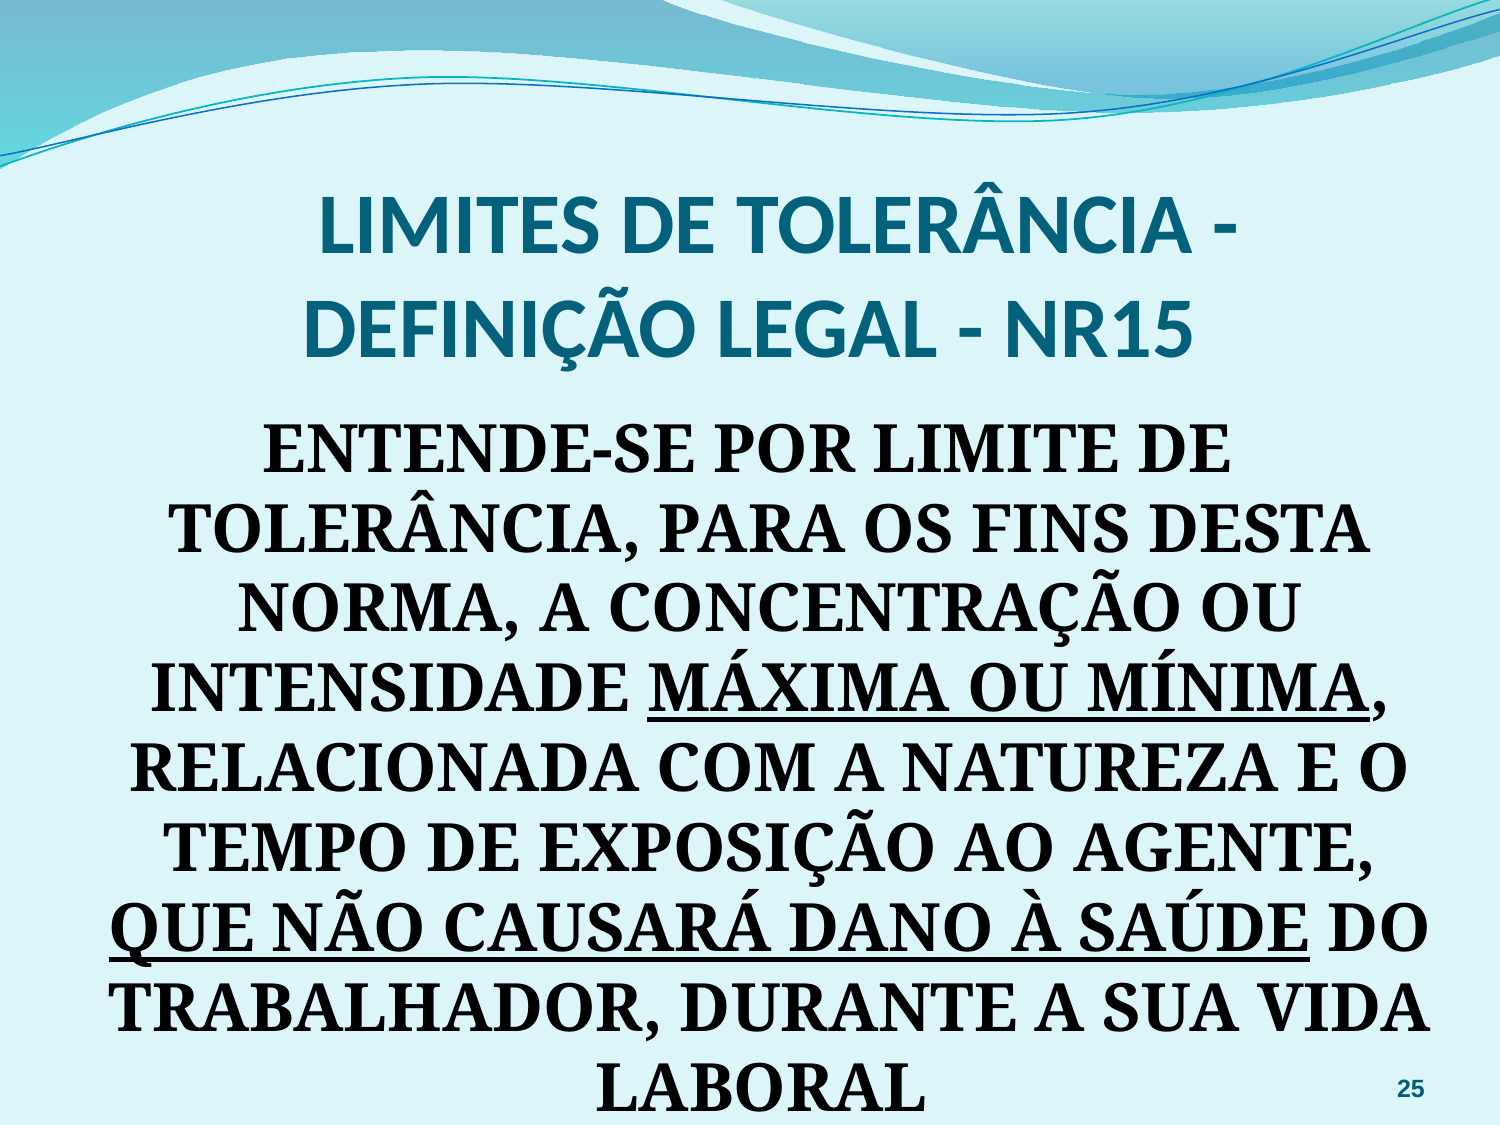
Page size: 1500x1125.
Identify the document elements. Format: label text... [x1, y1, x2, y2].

slide_number 25 [1299, 1042, 1425, 1103]
list ENTENDE-SE POR LIMITE DE TOLERÂNCIA, PARA OS FINS DESTA NORMA, A CONCENTRAÇÃO OU INTENSIDADE MÁXIMA OU MÍNIMA, RELACIONADA COM A NATUREZA E O TEMPO DE EXPOSIÇÃO AO AGENTE, QUE NÃO CAUSARÁ DANO À SAÚDE DO TRABALHADOR, DURANTE A SUA VIDA LABORAL [48, 397, 1448, 1086]
title LIMITES DE TOLERÂNCIA - DEFINIÇÃO LEGAL - NR15 [74, 157, 1426, 376]
